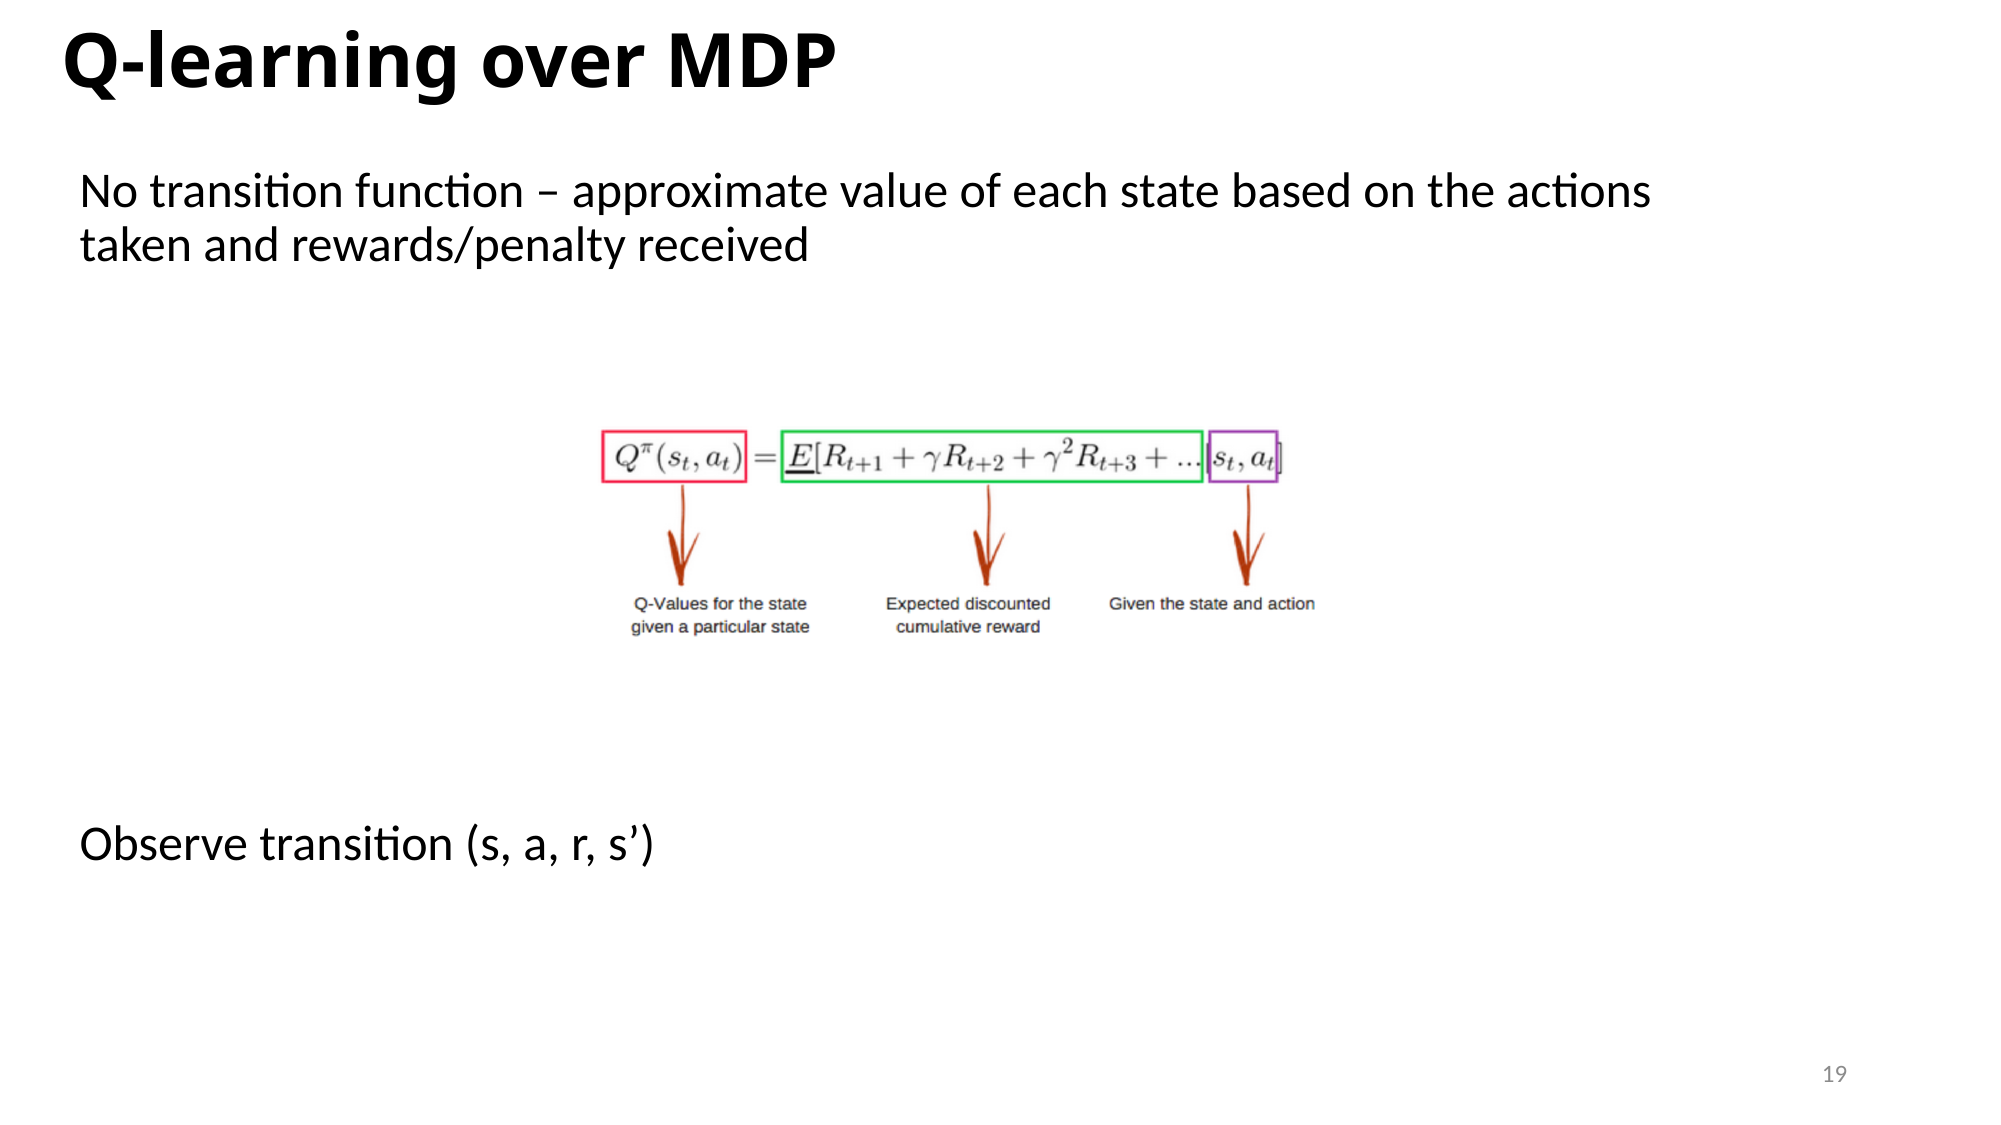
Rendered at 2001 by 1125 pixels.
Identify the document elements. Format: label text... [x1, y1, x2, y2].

slide_number 19 [1412, 1042, 1863, 1103]
title Q-learning over MDP [46, 11, 1633, 112]
picture [484, 351, 1446, 696]
